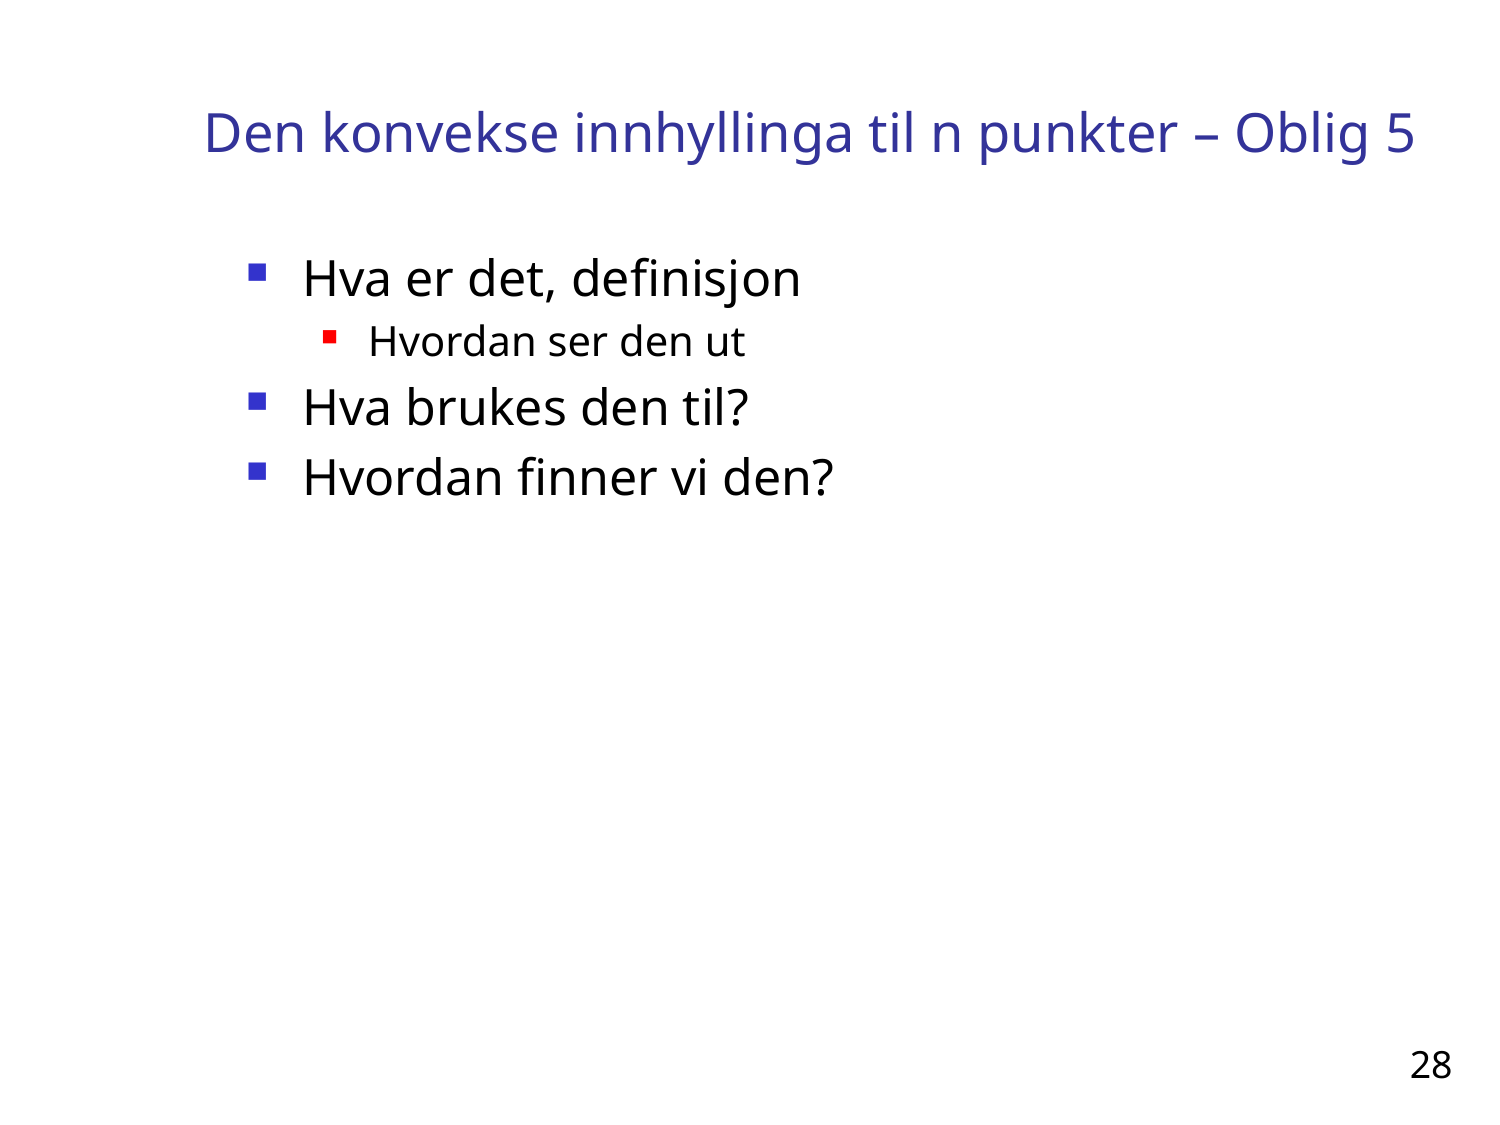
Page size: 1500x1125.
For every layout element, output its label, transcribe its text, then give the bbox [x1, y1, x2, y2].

title Den konvekse innhyllinga til n punkter – Oblig 5 [188, 35, 1468, 172]
slide_number 28 [1154, 1023, 1468, 1100]
list Hva er det, definisjon Hvordan ser den ut Hva brukes den til? Hvordan finner vi den? [230, 239, 1500, 1083]
